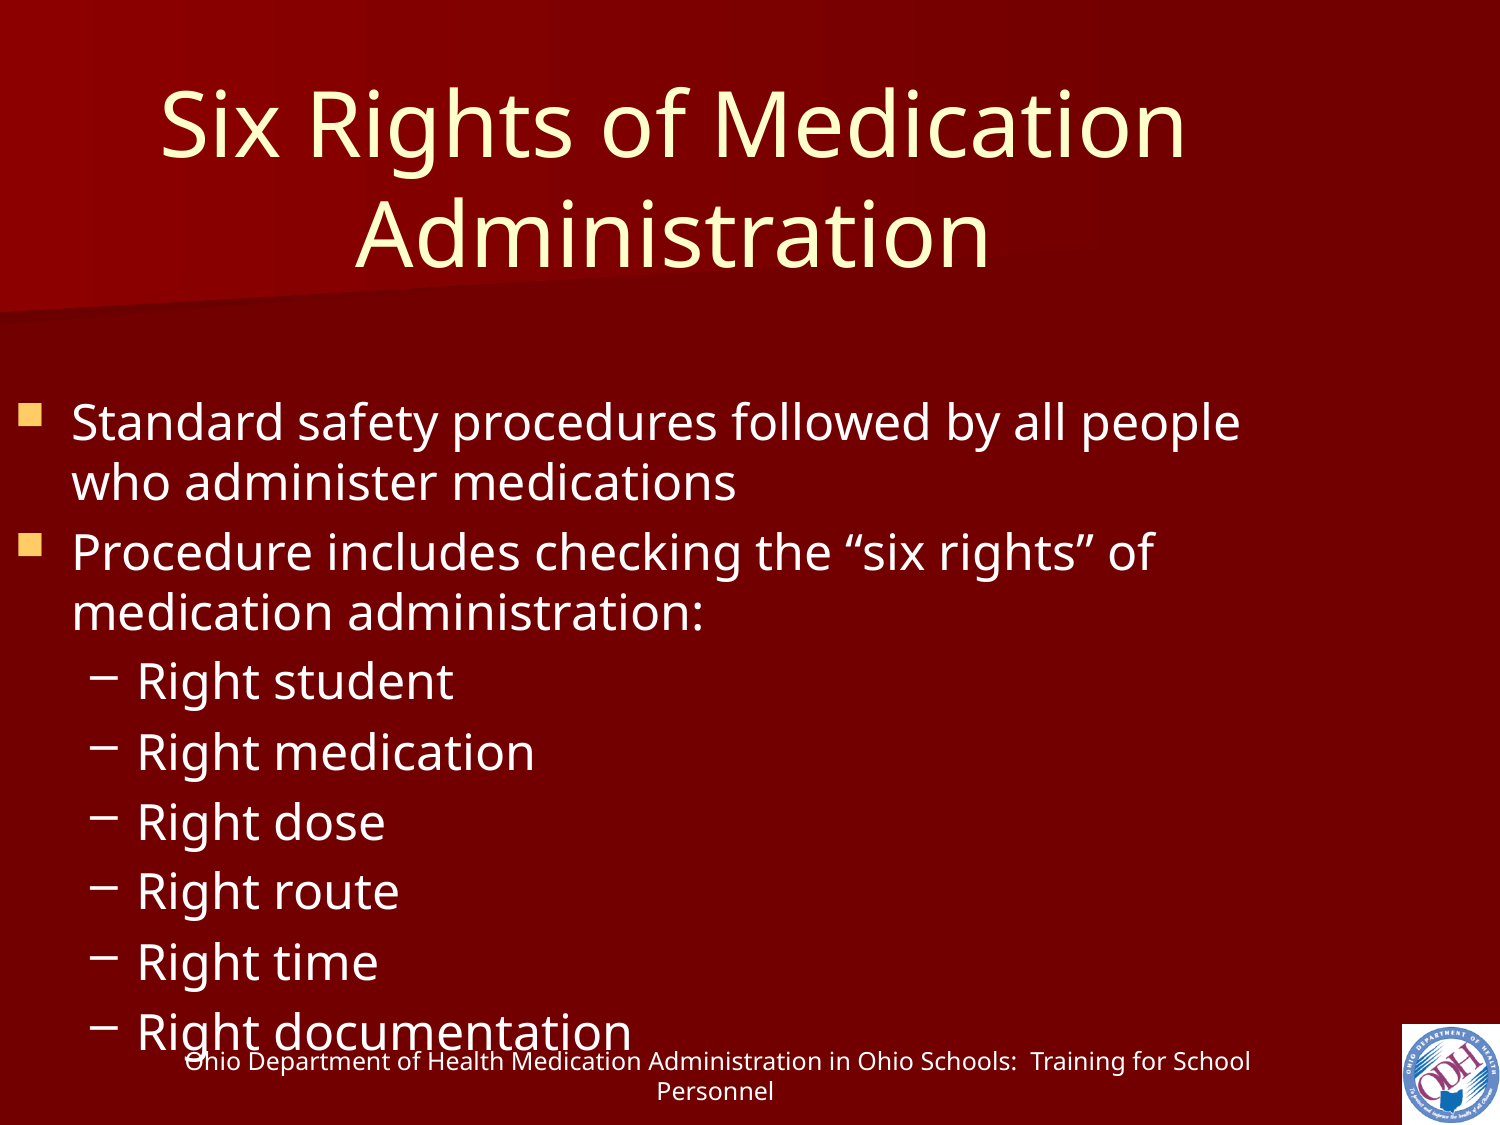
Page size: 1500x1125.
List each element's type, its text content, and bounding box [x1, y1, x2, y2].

list Standard safety procedures followed by all people who administer medications Procedure includes checking the “six rights” of medication administration: Right student Right medication Right dose Right route Right time Right documentation [0, 382, 1350, 1125]
picture [1402, 1024, 1500, 1125]
title Six Rights of Medication Administration [0, 137, 1350, 325]
